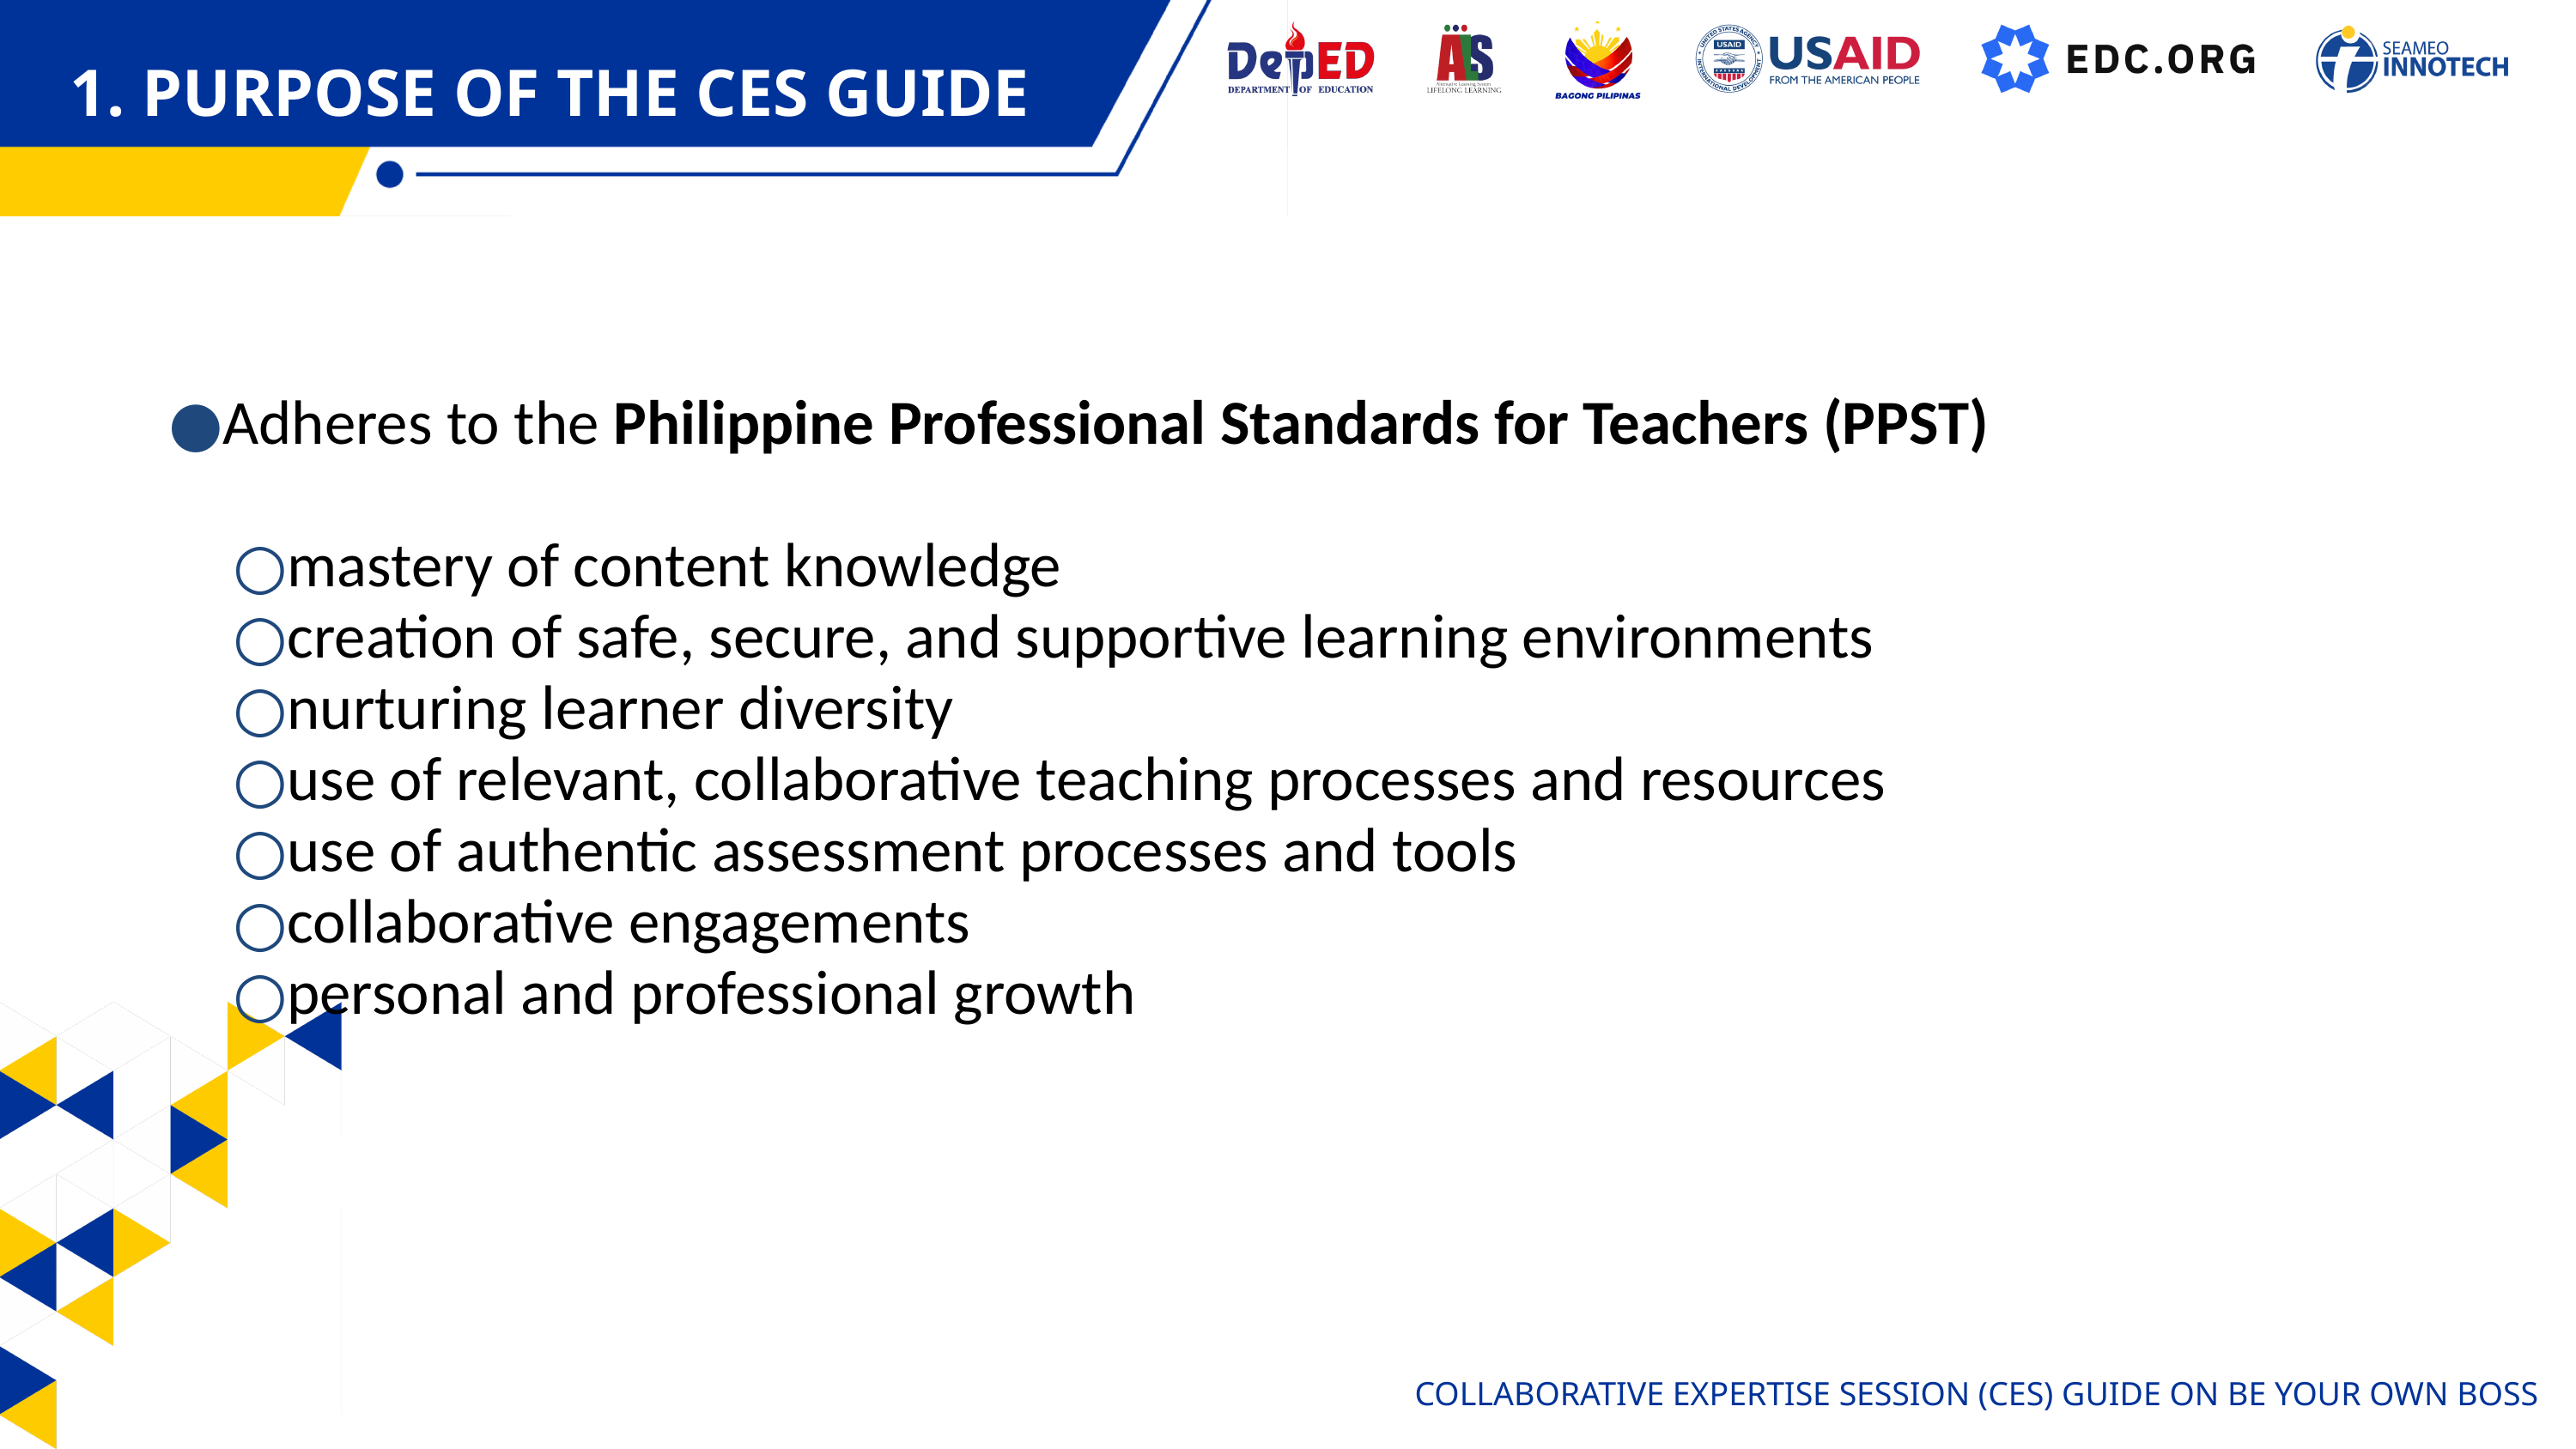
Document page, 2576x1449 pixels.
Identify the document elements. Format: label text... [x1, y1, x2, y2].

text_box [0, 0, 1288, 216]
text_box 1. PURPOSE OF THE CES GUIDE [0, 15, 1102, 129]
text_box [1197, 21, 2539, 99]
text_box COLLABORATIVE EXPERTISE SESSION (CES) GUIDE ON BE YOUR OWN BOSS [1101, 1396, 2539, 1413]
text_box Adheres to the Philippine Professional Standards for Teachers (PPST) mastery of content knowledge creation of safe, secure, and supportive learning environments nurturing learner diversity use of relevant, collaborative teaching processes and resources use of authentic assessment processes and tools collaborative engagements personal and professional growth [139, 373, 2512, 1224]
text_box [0, 1002, 342, 1449]
